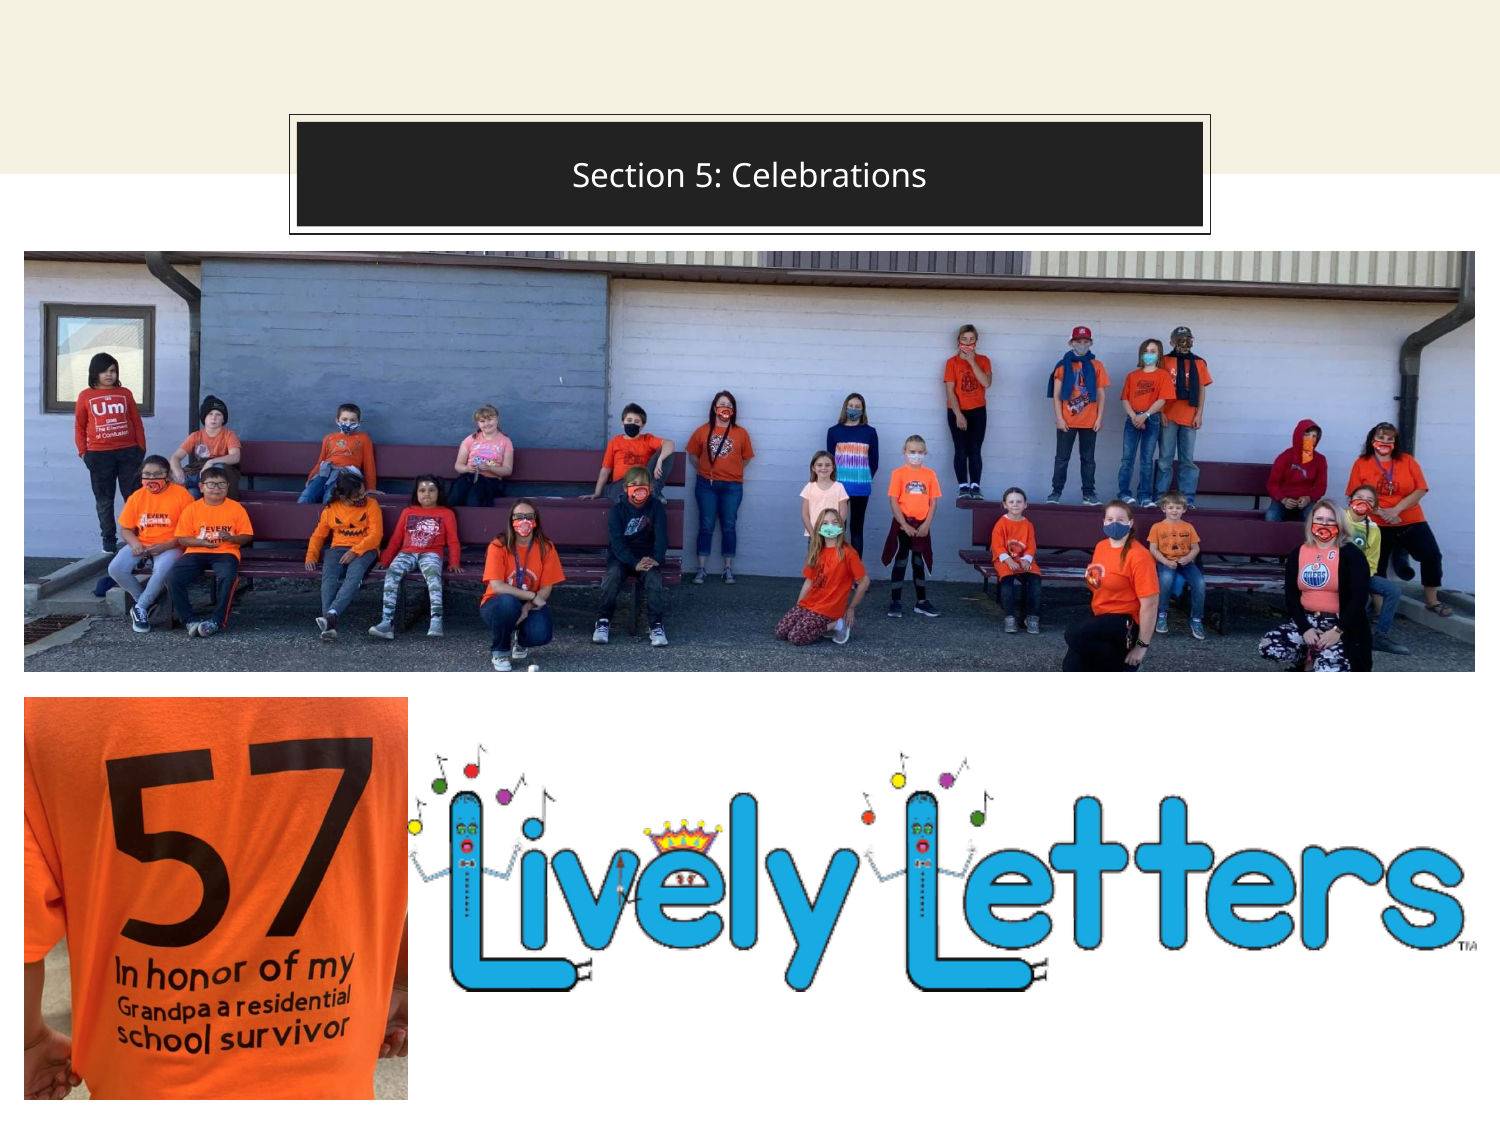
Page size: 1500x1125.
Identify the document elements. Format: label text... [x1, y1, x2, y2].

title Section 5: Celebrations [296, 121, 1203, 227]
picture [24, 251, 1476, 673]
picture [24, 696, 1477, 1101]
